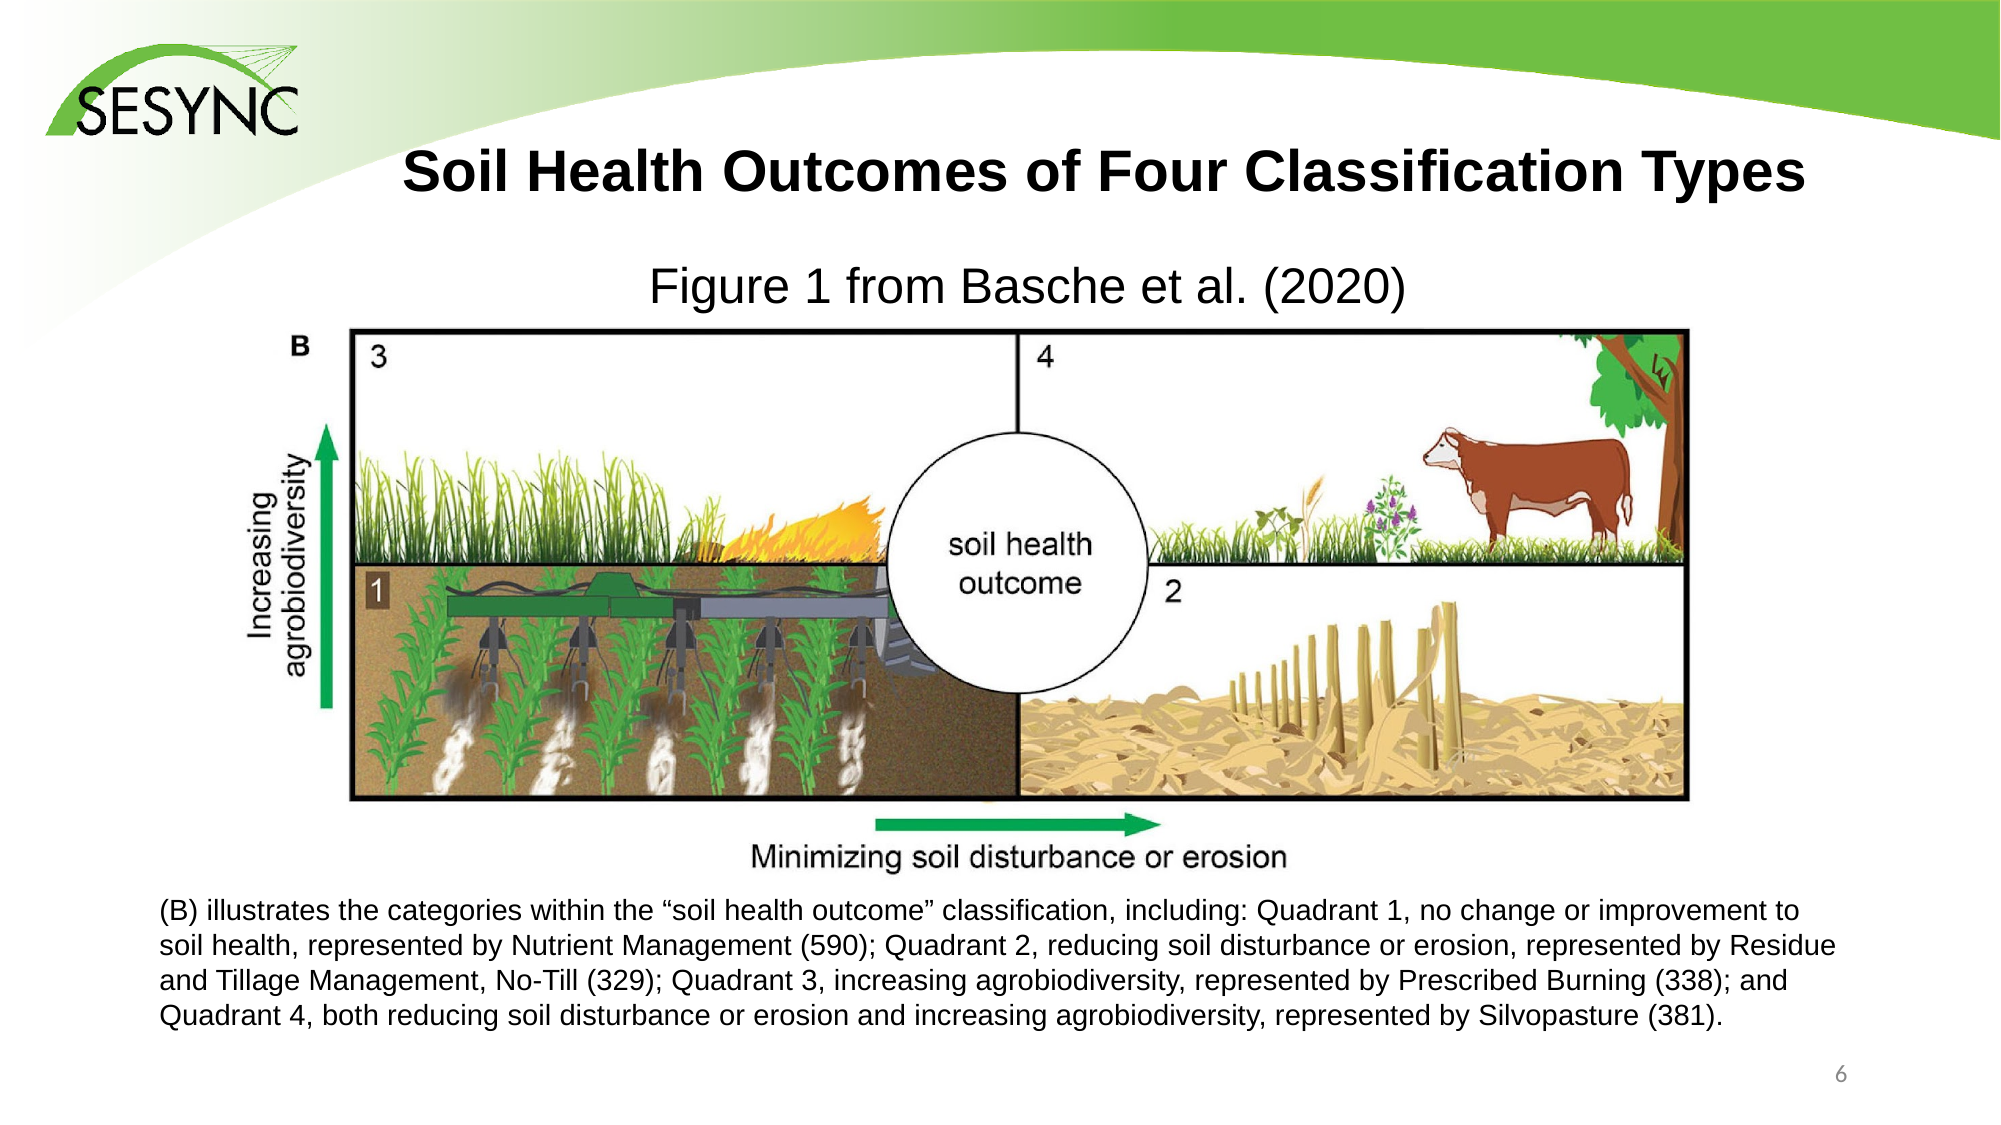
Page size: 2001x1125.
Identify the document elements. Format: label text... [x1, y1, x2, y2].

title Soil Health Outcomes of Four Classification Types [350, 109, 1863, 237]
picture [0, 0, 2001, 1125]
text_box [137, 894, 1856, 1074]
text_box (B) illustrates the categories within the “soil health outcome” classification, including: Quadrant 1, no change or improvement to soil health, represented by Nutrient Management (590); Quadrant 2, reducing soil disturbance or erosion, represented by Residue and Tillage Management, No-Till (329); Quadrant 3, increasing agrobiodiversity, represented by Prescribed Burning (338); and Quadrant 4, both reducing soil disturbance or erosion and increasing agrobiodiversity, represented by Silvopasture (381). [144, 883, 1863, 1039]
slide_number 5 [1412, 1042, 1863, 1103]
list Figure 1 from Basche et al. (2020) [56, 252, 2000, 329]
